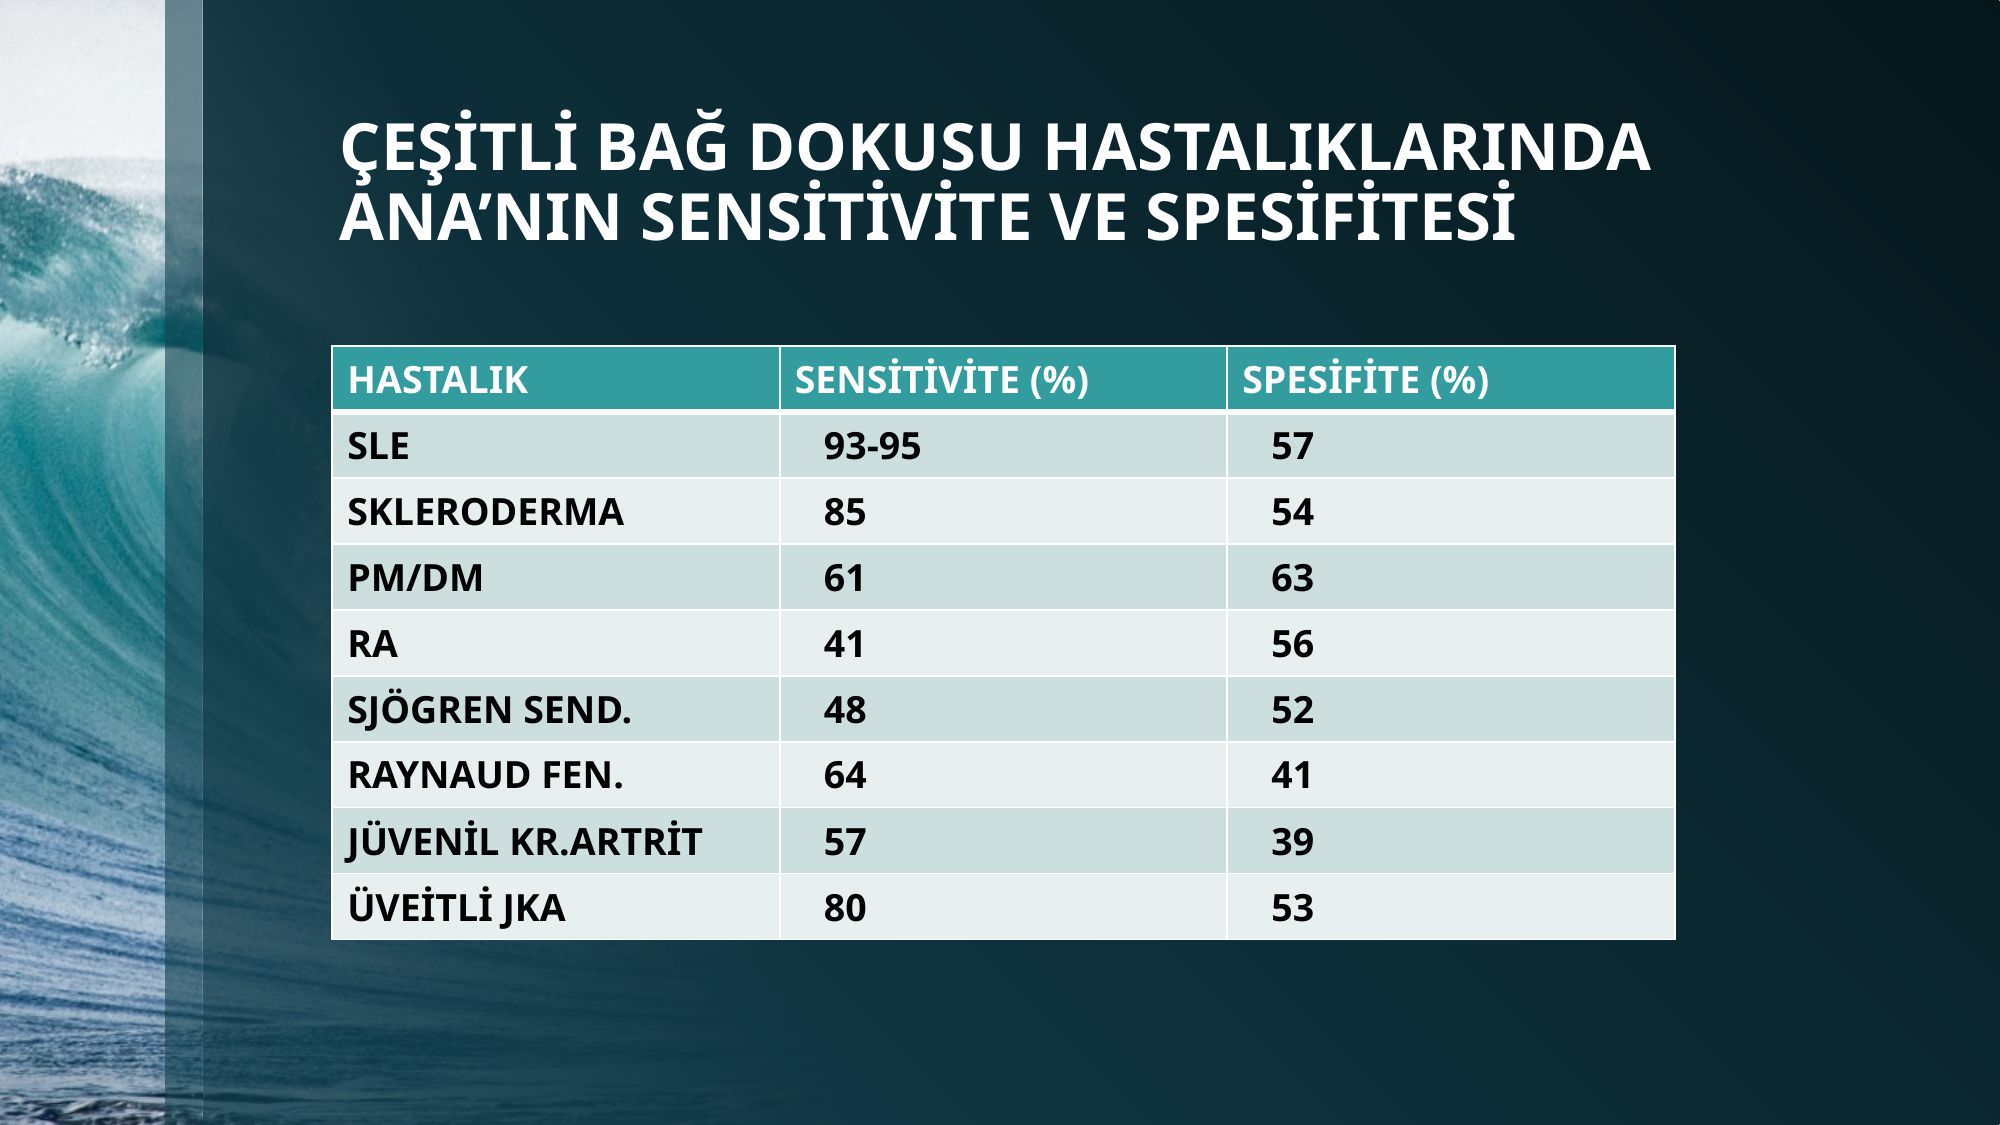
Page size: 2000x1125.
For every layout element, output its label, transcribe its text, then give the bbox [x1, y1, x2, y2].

table_cell 80 [781, 874, 1226, 939]
table_cell 41 [781, 611, 1226, 675]
table_cell 64 [781, 743, 1226, 807]
table_header SPESİFİTE (%) [1228, 347, 1674, 409]
table_cell 56 [1228, 611, 1674, 675]
table_header HASTALIK [333, 347, 779, 409]
table_cell 57 [781, 808, 1226, 873]
table_cell ÜVEİTLİ JKA [333, 874, 779, 939]
table_cell 39 [1228, 808, 1674, 873]
table_cell SLE [333, 415, 779, 477]
table_cell 57 [1228, 415, 1674, 477]
table_cell SKLERODERMA [333, 479, 779, 543]
table_cell PM/DM [333, 545, 779, 609]
table_cell RAYNAUD FEN. [333, 743, 779, 807]
table_cell 52 [1228, 677, 1674, 741]
table_cell 41 [1228, 743, 1674, 807]
title ÇEŞİTLİ BAĞ DOKUSU HASTALIKLARINDA ANA’NIN SENSİTİVİTE VE SPESİFİTESİ [324, 62, 1825, 263]
picture [0, 0, 2000, 1125]
table_cell RA [333, 611, 779, 675]
table_cell 54 [1228, 479, 1674, 543]
table_cell 63 [1228, 545, 1674, 609]
table_header SENSİTİVİTE (%) [781, 347, 1226, 409]
table_cell 85 [781, 479, 1226, 543]
table_cell 53 [1228, 874, 1674, 939]
table_cell 93-95 [781, 415, 1226, 477]
table_cell 61 [781, 545, 1226, 609]
table_cell JÜVENİL KR.ARTRİT [333, 808, 779, 873]
table_cell 48 [781, 677, 1226, 741]
table_cell SJÖGREN SEND. [333, 677, 779, 741]
